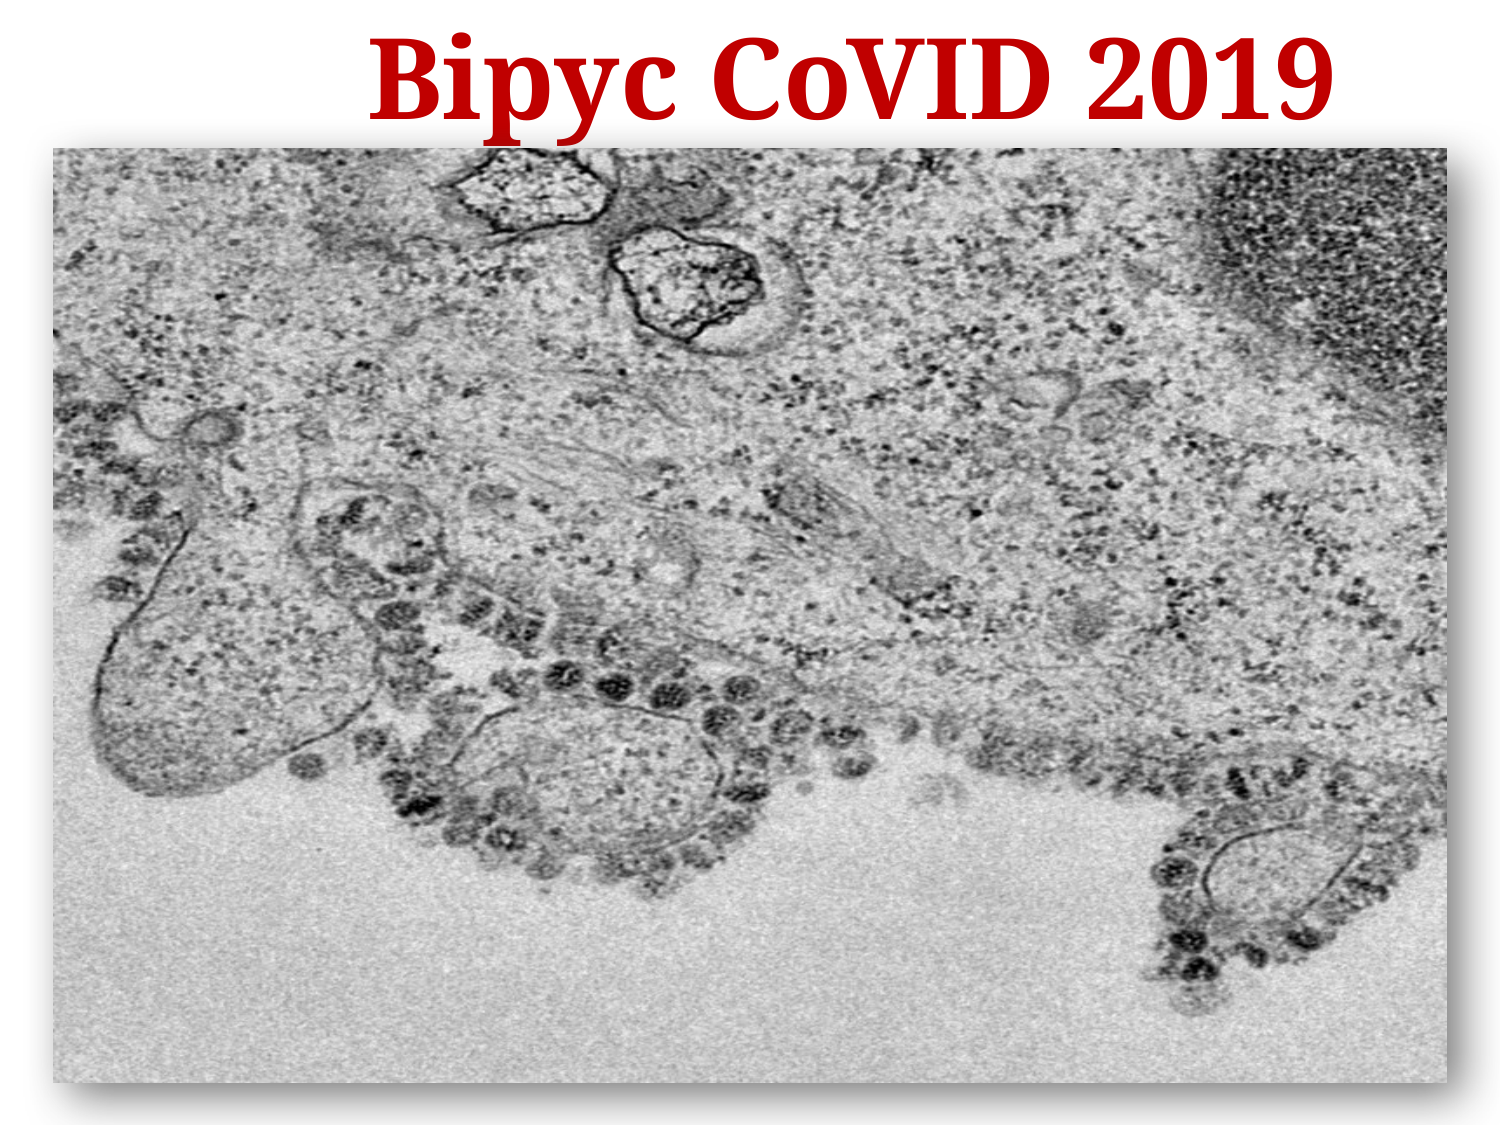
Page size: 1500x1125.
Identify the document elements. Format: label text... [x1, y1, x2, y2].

text_box Вірус CoVID 2019 [352, 0, 1353, 130]
picture [52, 148, 1448, 1083]
